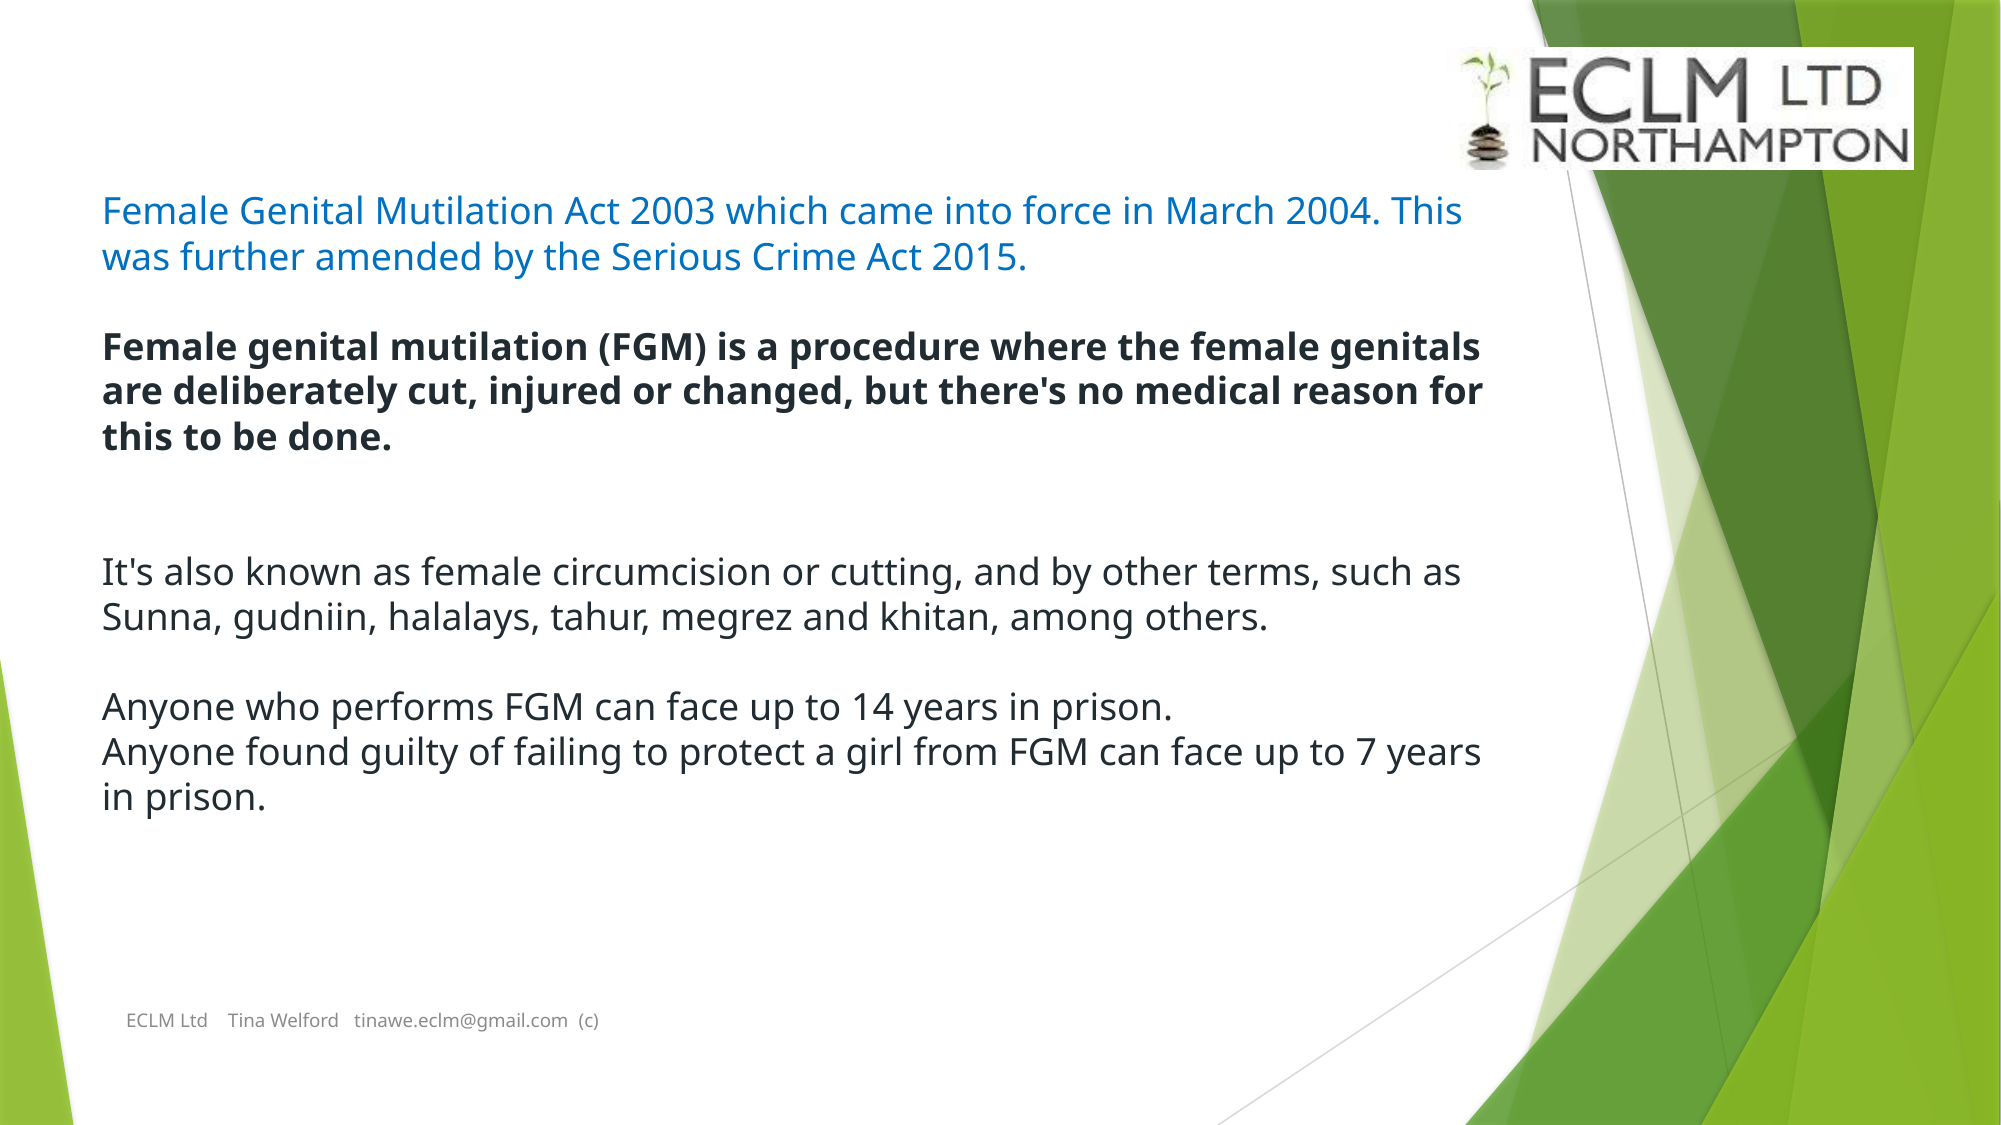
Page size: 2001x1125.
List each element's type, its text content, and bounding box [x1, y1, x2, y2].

text_box Female Genital Mutilation Act 2003 which came into force in March 2004. This was further amended by the Serious Crime Act 2015. Female genital mutilation (FGM) is a procedure where the female genitals are deliberately cut, injured or changed, but there's no medical reason for this to be done. It's also known as female circumcision or cutting, and by other terms, such as Sunna, gudniin, halalays, tahur, megrez and khitan, among others. Anyone who performs FGM can face up to 14 years in prison. Anyone found guilty of failing to protect a girl from FGM can face up to 7 years in prison. [87, 180, 1501, 870]
text_box [70, 73, 1699, 179]
picture [1447, 46, 1914, 170]
footer ECLM Ltd Tina Welford tinawe.eclm@gmail.com (c) [111, 991, 1145, 1051]
